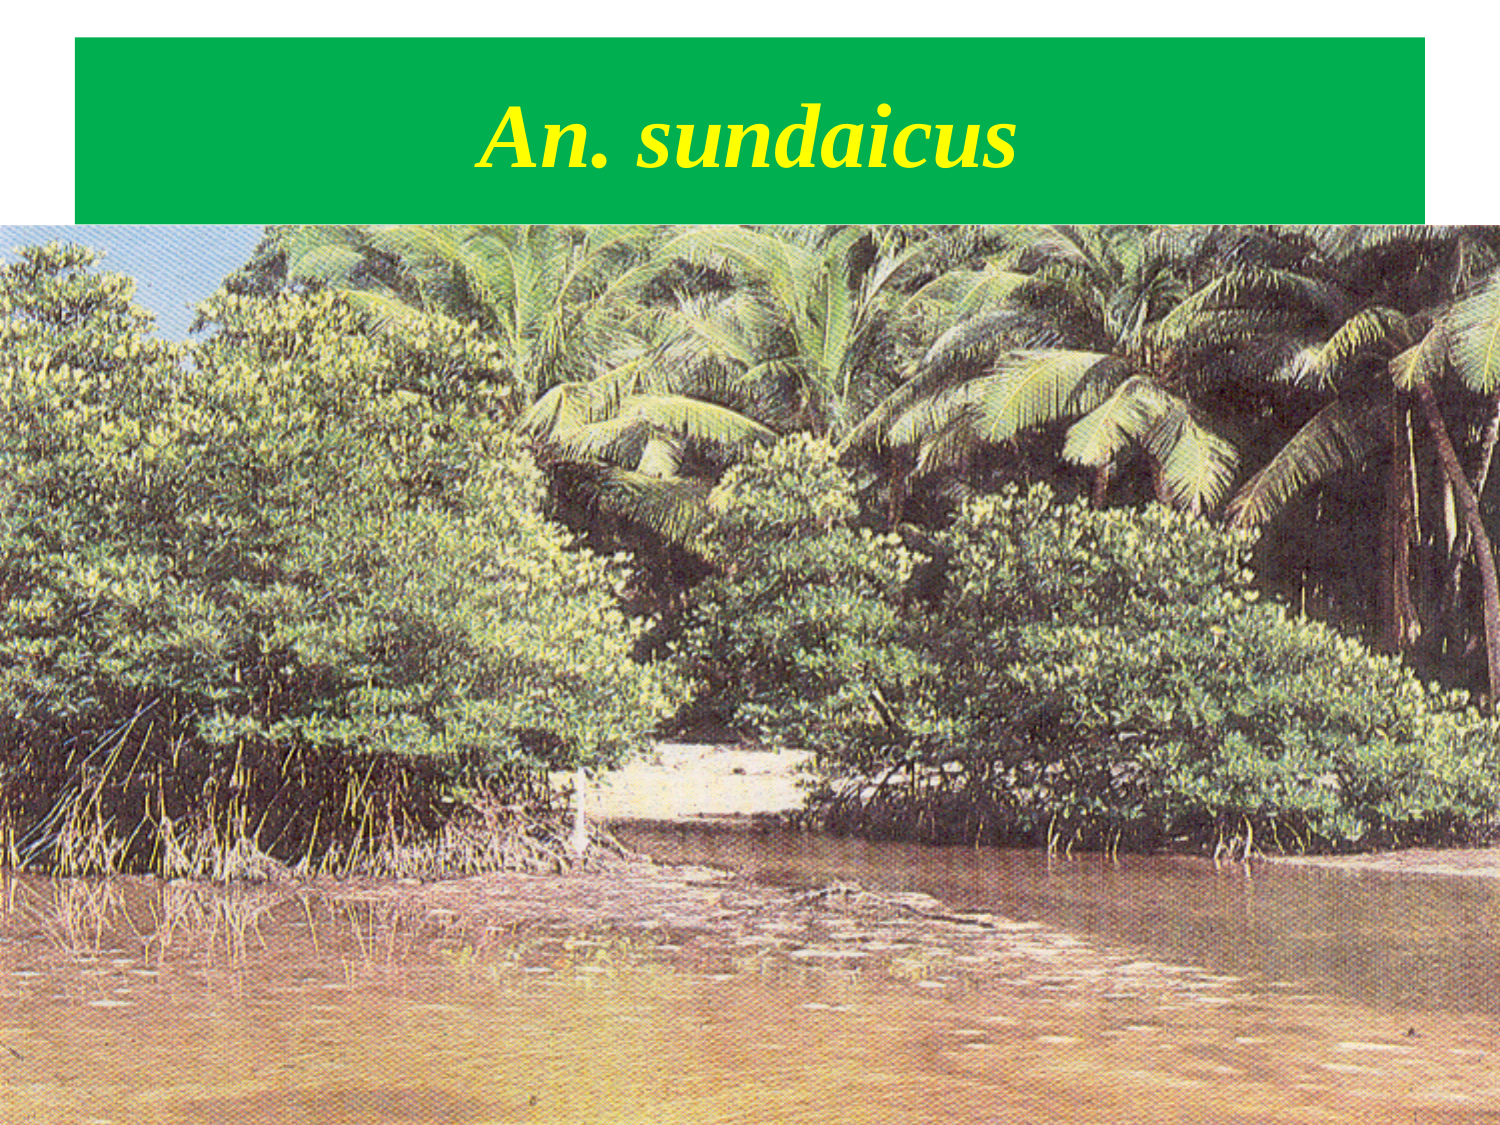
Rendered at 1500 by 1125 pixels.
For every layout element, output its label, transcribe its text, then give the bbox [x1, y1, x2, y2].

picture [0, 224, 1500, 1125]
text_box An. sundaicus [74, 37, 1425, 224]
